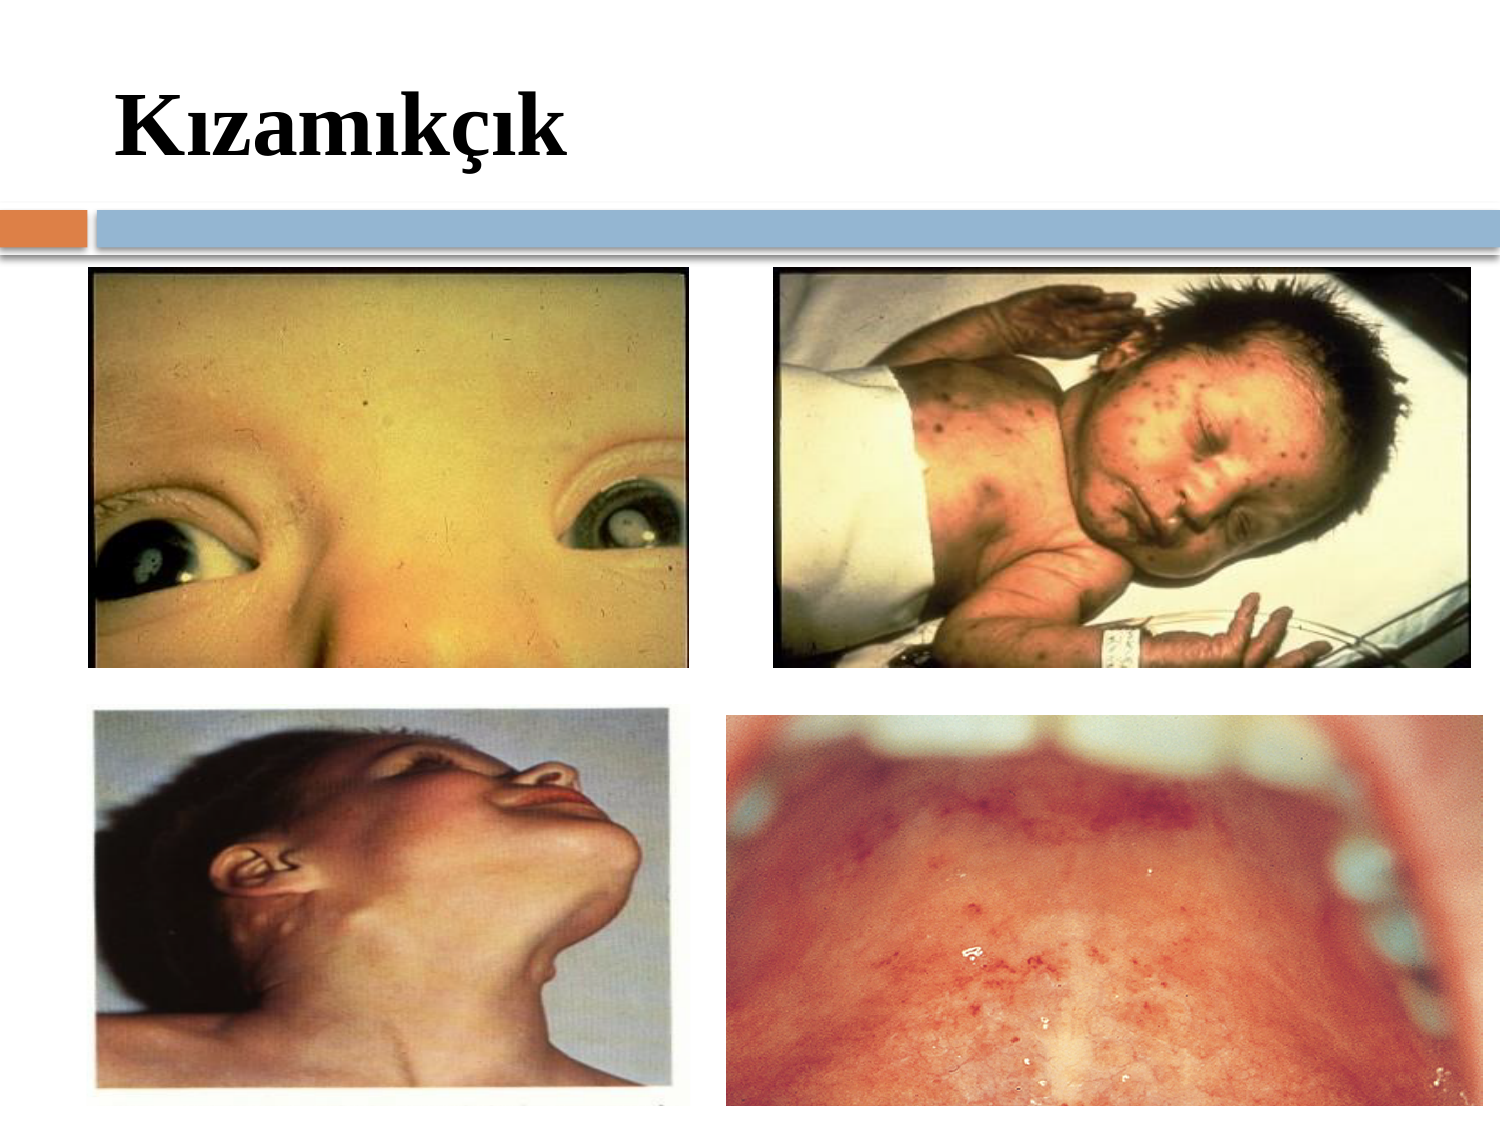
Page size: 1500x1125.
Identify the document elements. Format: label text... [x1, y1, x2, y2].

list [726, 715, 1483, 1107]
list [86, 703, 691, 1107]
title Kızamıkçık [99, 37, 1438, 200]
picture [88, 266, 689, 668]
picture [773, 266, 1471, 668]
